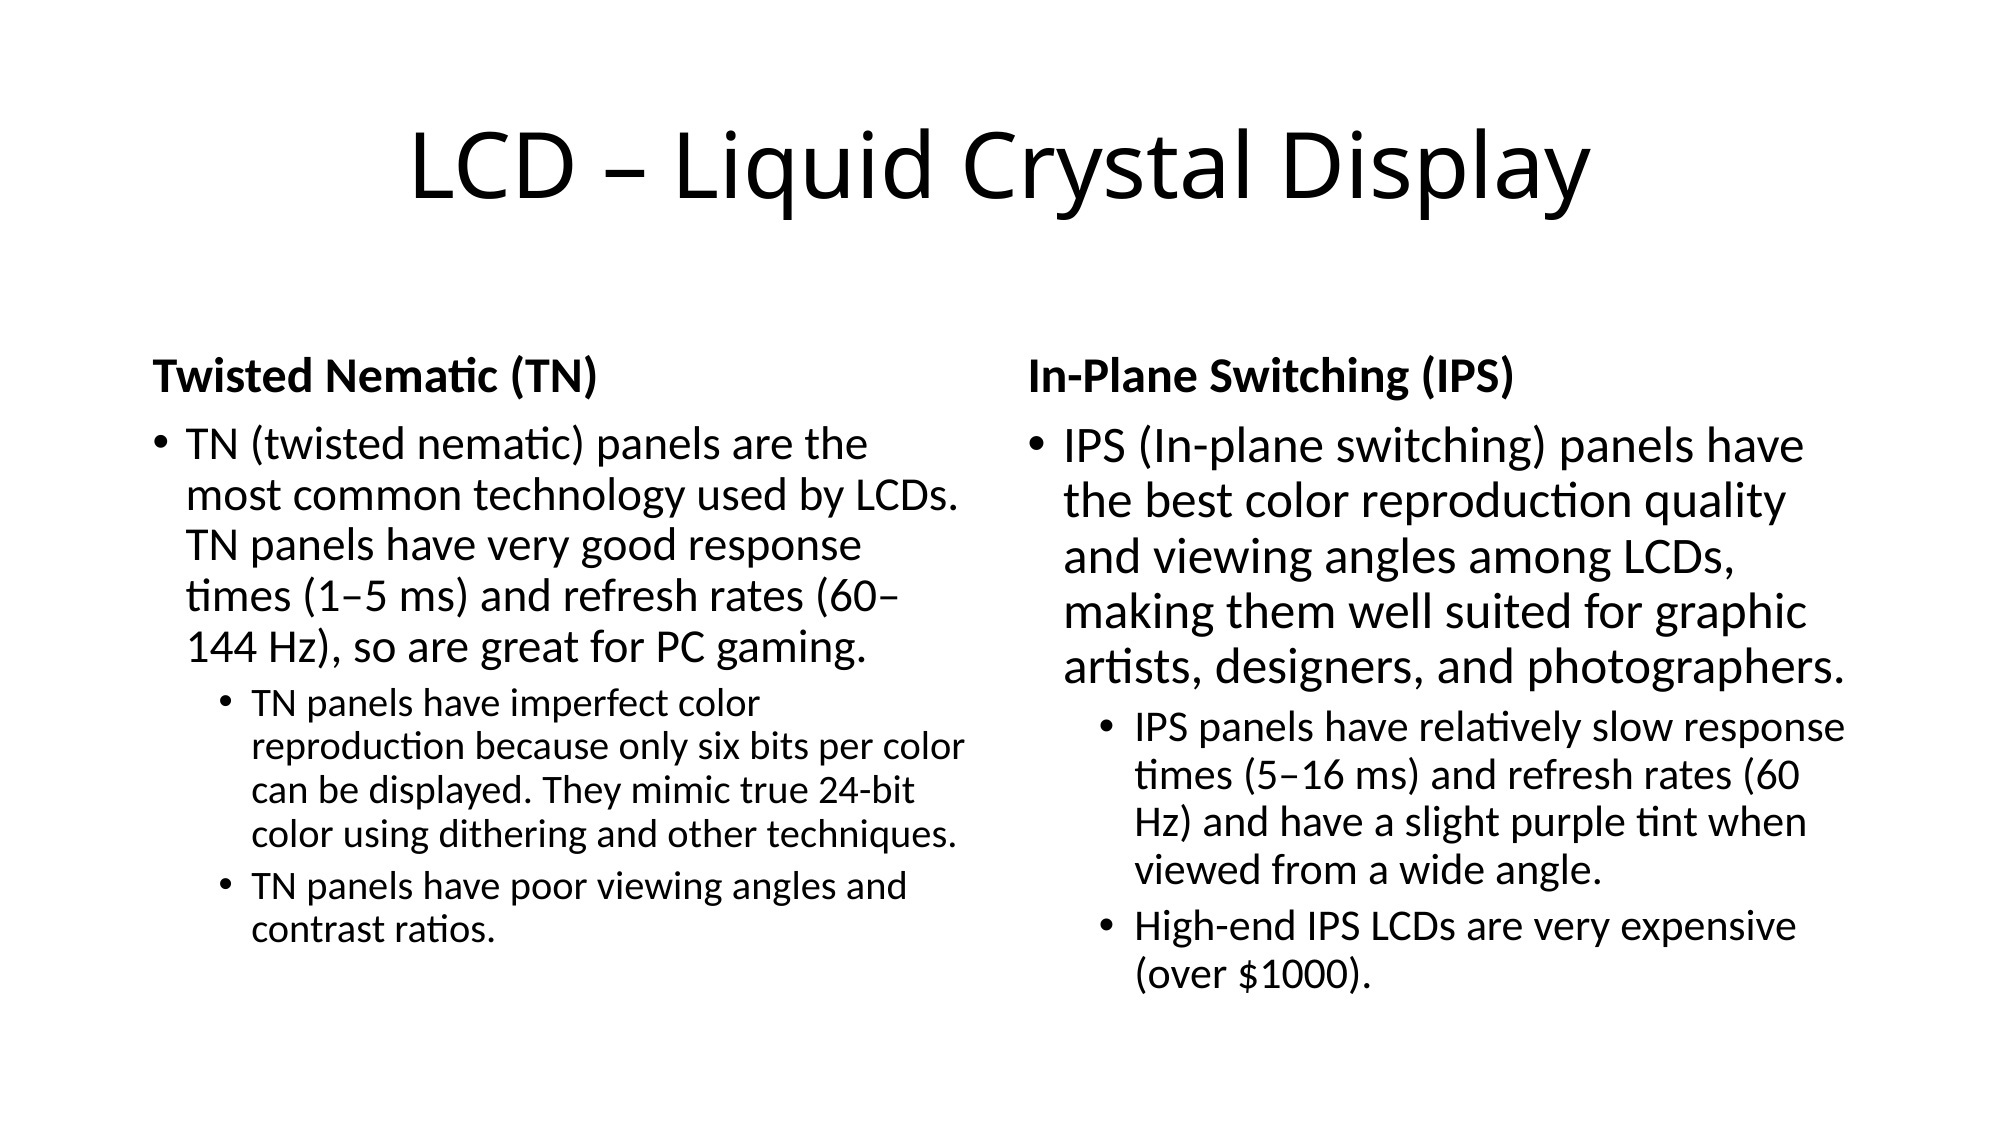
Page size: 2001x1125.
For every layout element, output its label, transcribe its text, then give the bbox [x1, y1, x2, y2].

list TN (twisted nematic) panels are the most common technology used by LCDs. TN panels have very good response times (1–5 ms) and refresh rates (60–144 Hz), so are great for PC gaming. TN panels have imperfect color reproduction because only six bits per color can be displayed. They mimic true 24-bit color using dithering and other techniques. TN panels have poor viewing angles and contrast ratios. [137, 410, 984, 1016]
list In-Plane Switching (IPS) [1012, 275, 1863, 410]
list IPS (In-plane switching) panels have the best color reproduction quality and viewing angles among LCDs, making them well suited for graphic artists, designers, and photographers. IPS panels have relatively slow response times (5–16 ms) and refresh rates (60 Hz) and have a slight purple tint when viewed from a wide angle. High-end IPS LCDs are very expensive (over $1000). [1012, 410, 1863, 1016]
title LCD – Liquid Crystal Display [137, 59, 1863, 278]
list Twisted Nematic (TN) [137, 275, 984, 410]
